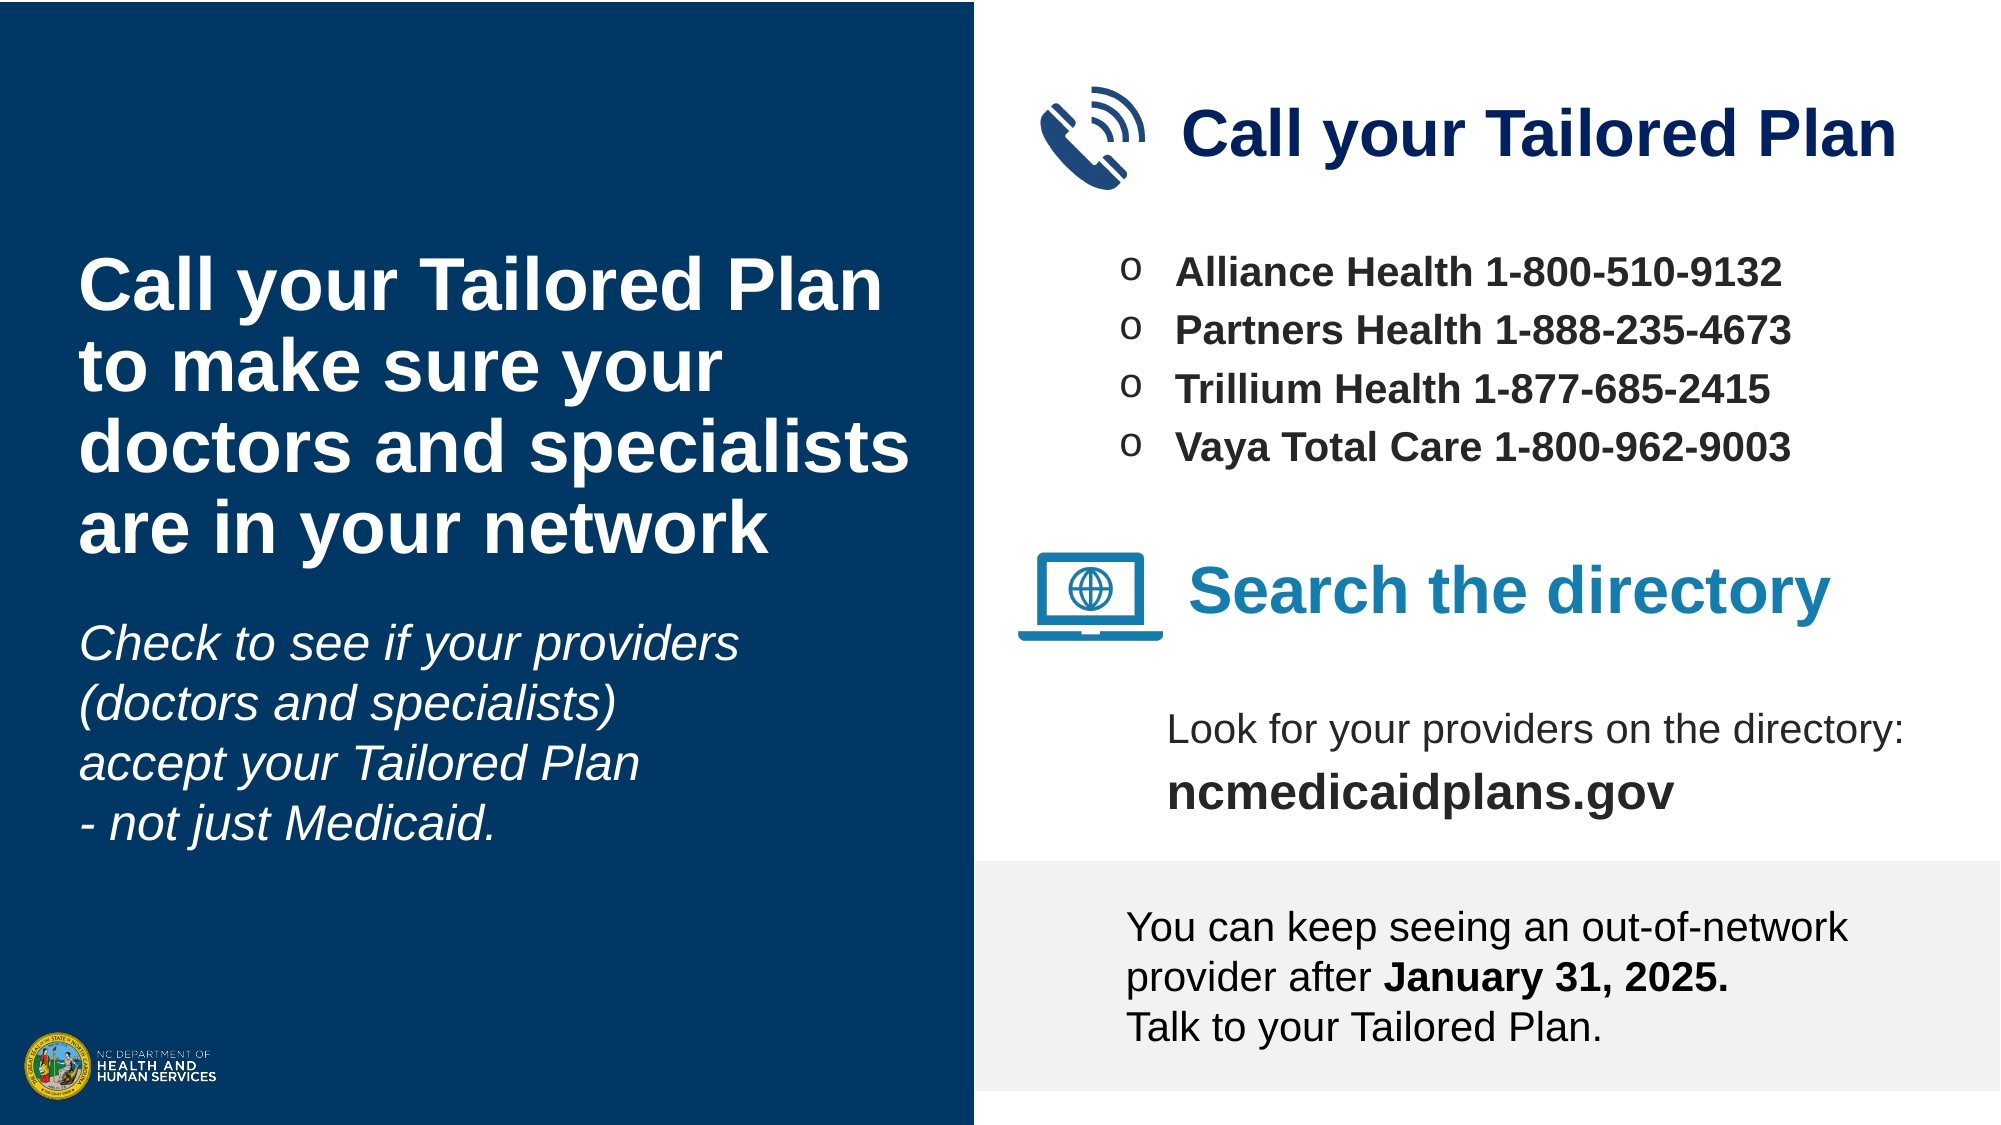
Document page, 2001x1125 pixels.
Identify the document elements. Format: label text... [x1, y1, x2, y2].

text_box Look for your providers on the directory: ncmedicaidplans.gov [1151, 693, 1960, 828]
title Call your Tailored Plan to make sure your doctors and specialists are in your network [63, 238, 937, 668]
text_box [1016, 63, 1983, 480]
text_box [0, 1, 975, 1125]
picture [1015, 521, 1166, 672]
picture [24, 1032, 216, 1100]
text_box Search the directory [1183, 543, 1940, 632]
text_box [974, 860, 2000, 1091]
text_box Check to see if your providers (doctors and specialists) accept your Tailored Plan - not just Medicaid. [63, 602, 788, 858]
text_box You can keep seeing an out-of-network provider after January 31, 2025. Talk to your Tailored Plan. [1110, 892, 1940, 1058]
